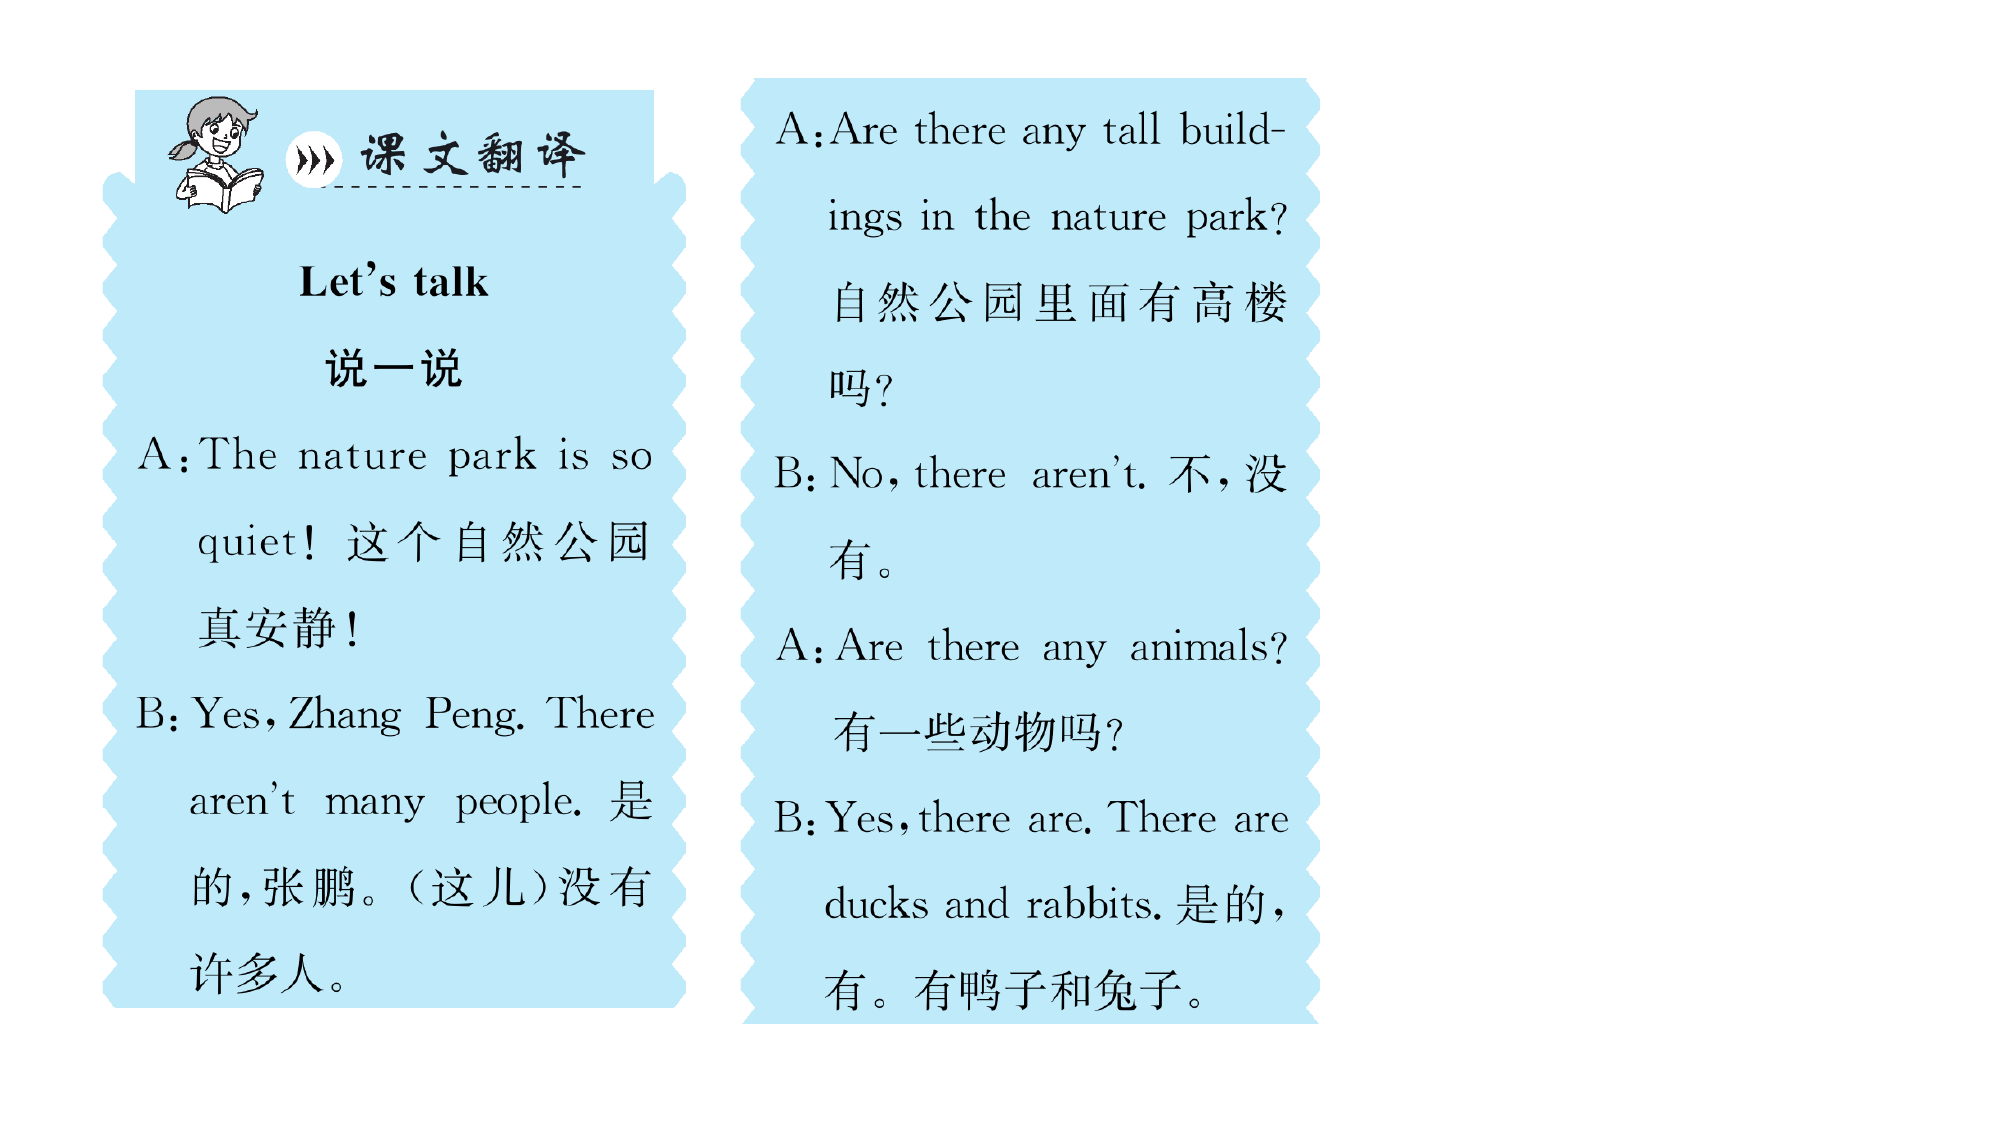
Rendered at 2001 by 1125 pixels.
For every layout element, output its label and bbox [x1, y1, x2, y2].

picture [735, 78, 1354, 1024]
picture [98, 62, 720, 1008]
